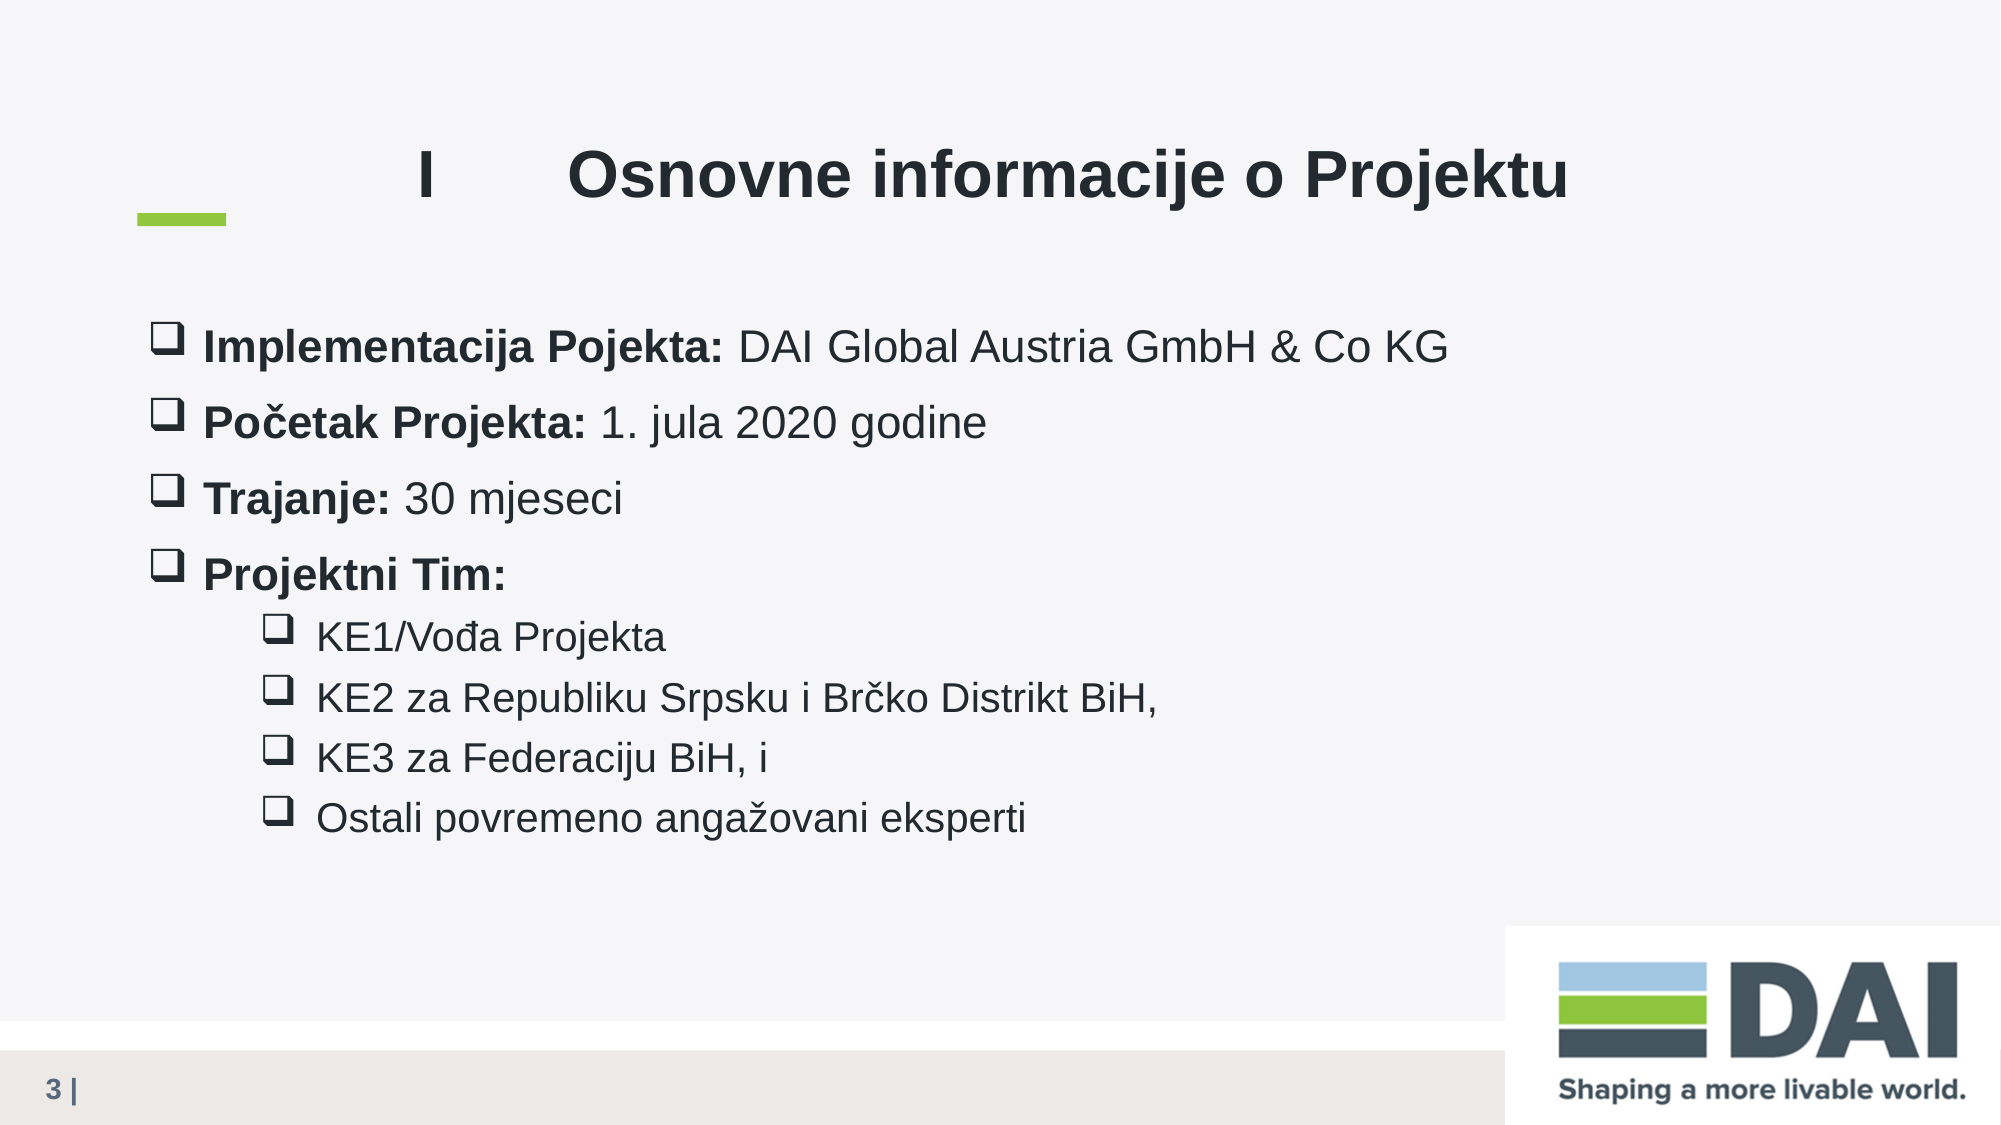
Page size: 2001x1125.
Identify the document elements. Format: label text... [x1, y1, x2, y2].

picture [1505, 926, 2001, 1125]
slide_number 3 | [30, 1059, 138, 1116]
title I Osnovne informacije o Projektu [132, 0, 1858, 162]
list Implementacija Pojekta: DAI Global Austria GmbH & Co KG Početak Projekta: 1. jula 2020 godine Trajanje: 30 mjeseci Projektni Tim: KE1/Vođa Projekta KE2 za Republiku Srpsku i Brčko Distrikt BiH, KE3 za Federaciju BiH, i Ostali povremeno angažovani eksperti [132, 162, 1919, 991]
